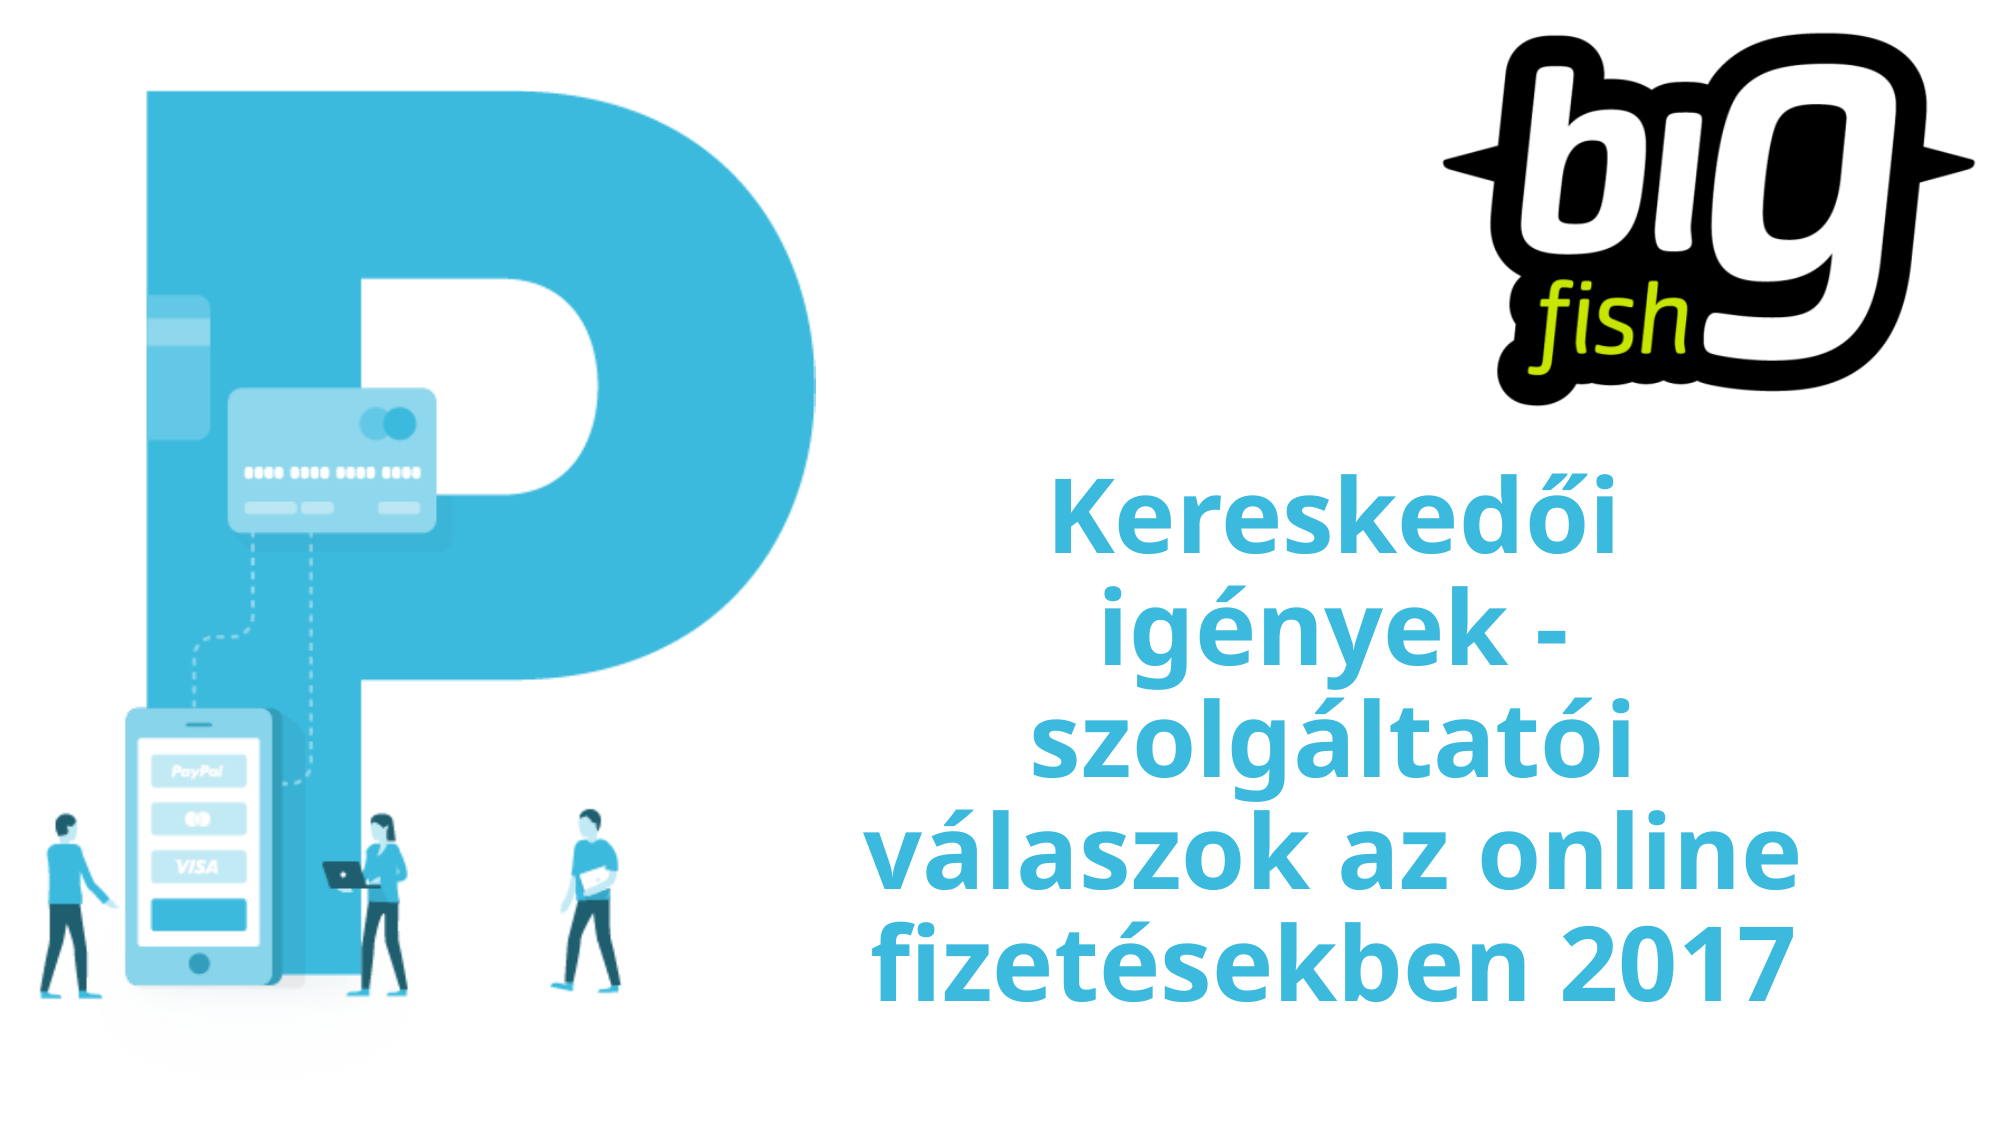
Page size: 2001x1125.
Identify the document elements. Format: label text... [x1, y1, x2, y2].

picture [0, 90, 816, 1125]
title Kereskedői igények - szolgáltatói válaszok az online fizetésekben 2017 [839, 270, 1829, 1032]
picture [1419, 19, 1998, 421]
